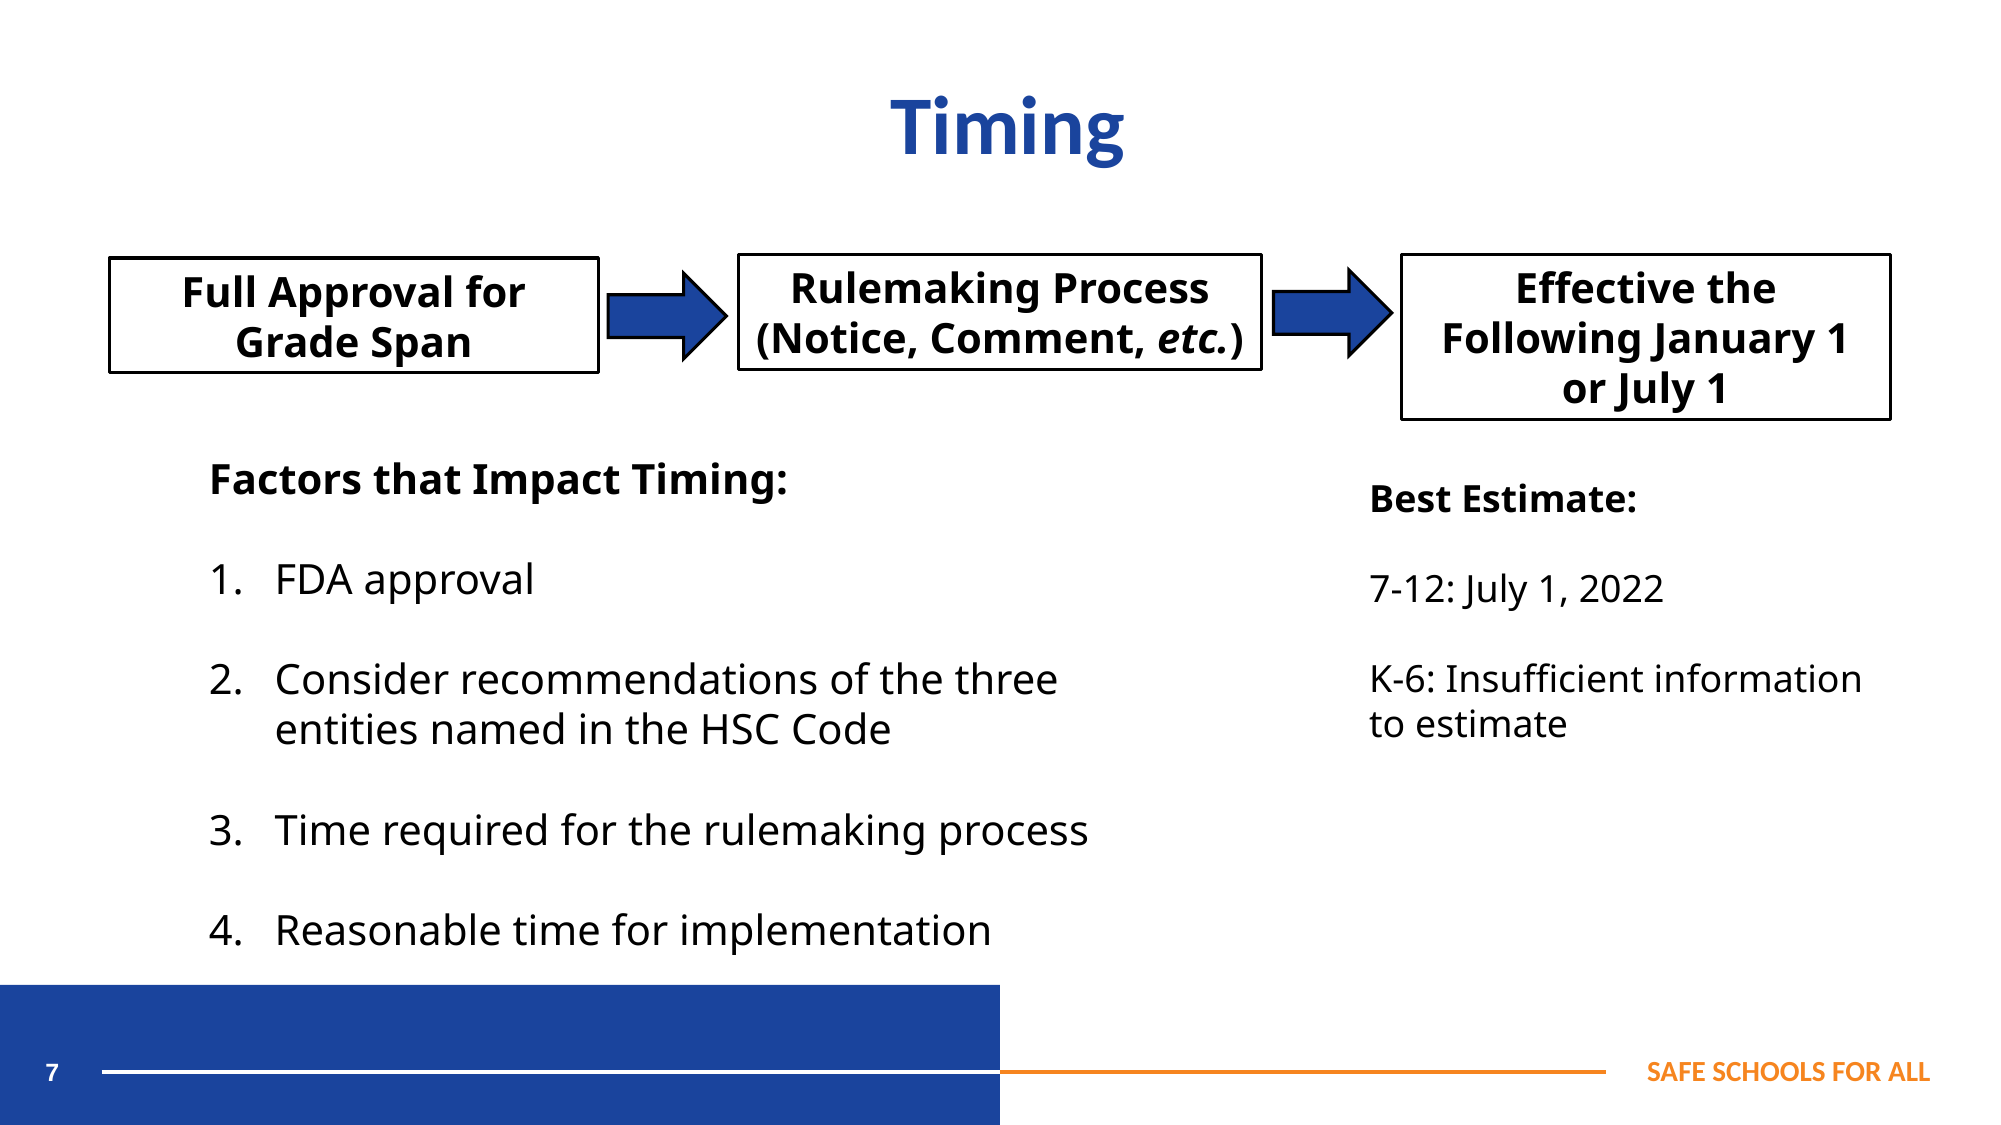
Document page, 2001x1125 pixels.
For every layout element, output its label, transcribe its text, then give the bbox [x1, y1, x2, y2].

text_box Factors that Impact Timing: FDA approval Consider recommendations of the three entities named in the HSC Code Time required for the rulemaking process Reasonable time for implementation [194, 445, 1141, 961]
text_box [109, 254, 1891, 375]
text_box Best Estimate: 7-12: July 1, 2022 K-6: Insufficient information to estimate [1354, 468, 1891, 753]
text_box Timing [143, 63, 1872, 179]
text_box SAFE SCHOOLS FOR ALL [1517, 1044, 1946, 1095]
text_box [0, 984, 1001, 1125]
slide_number 7 [30, 1041, 173, 1102]
